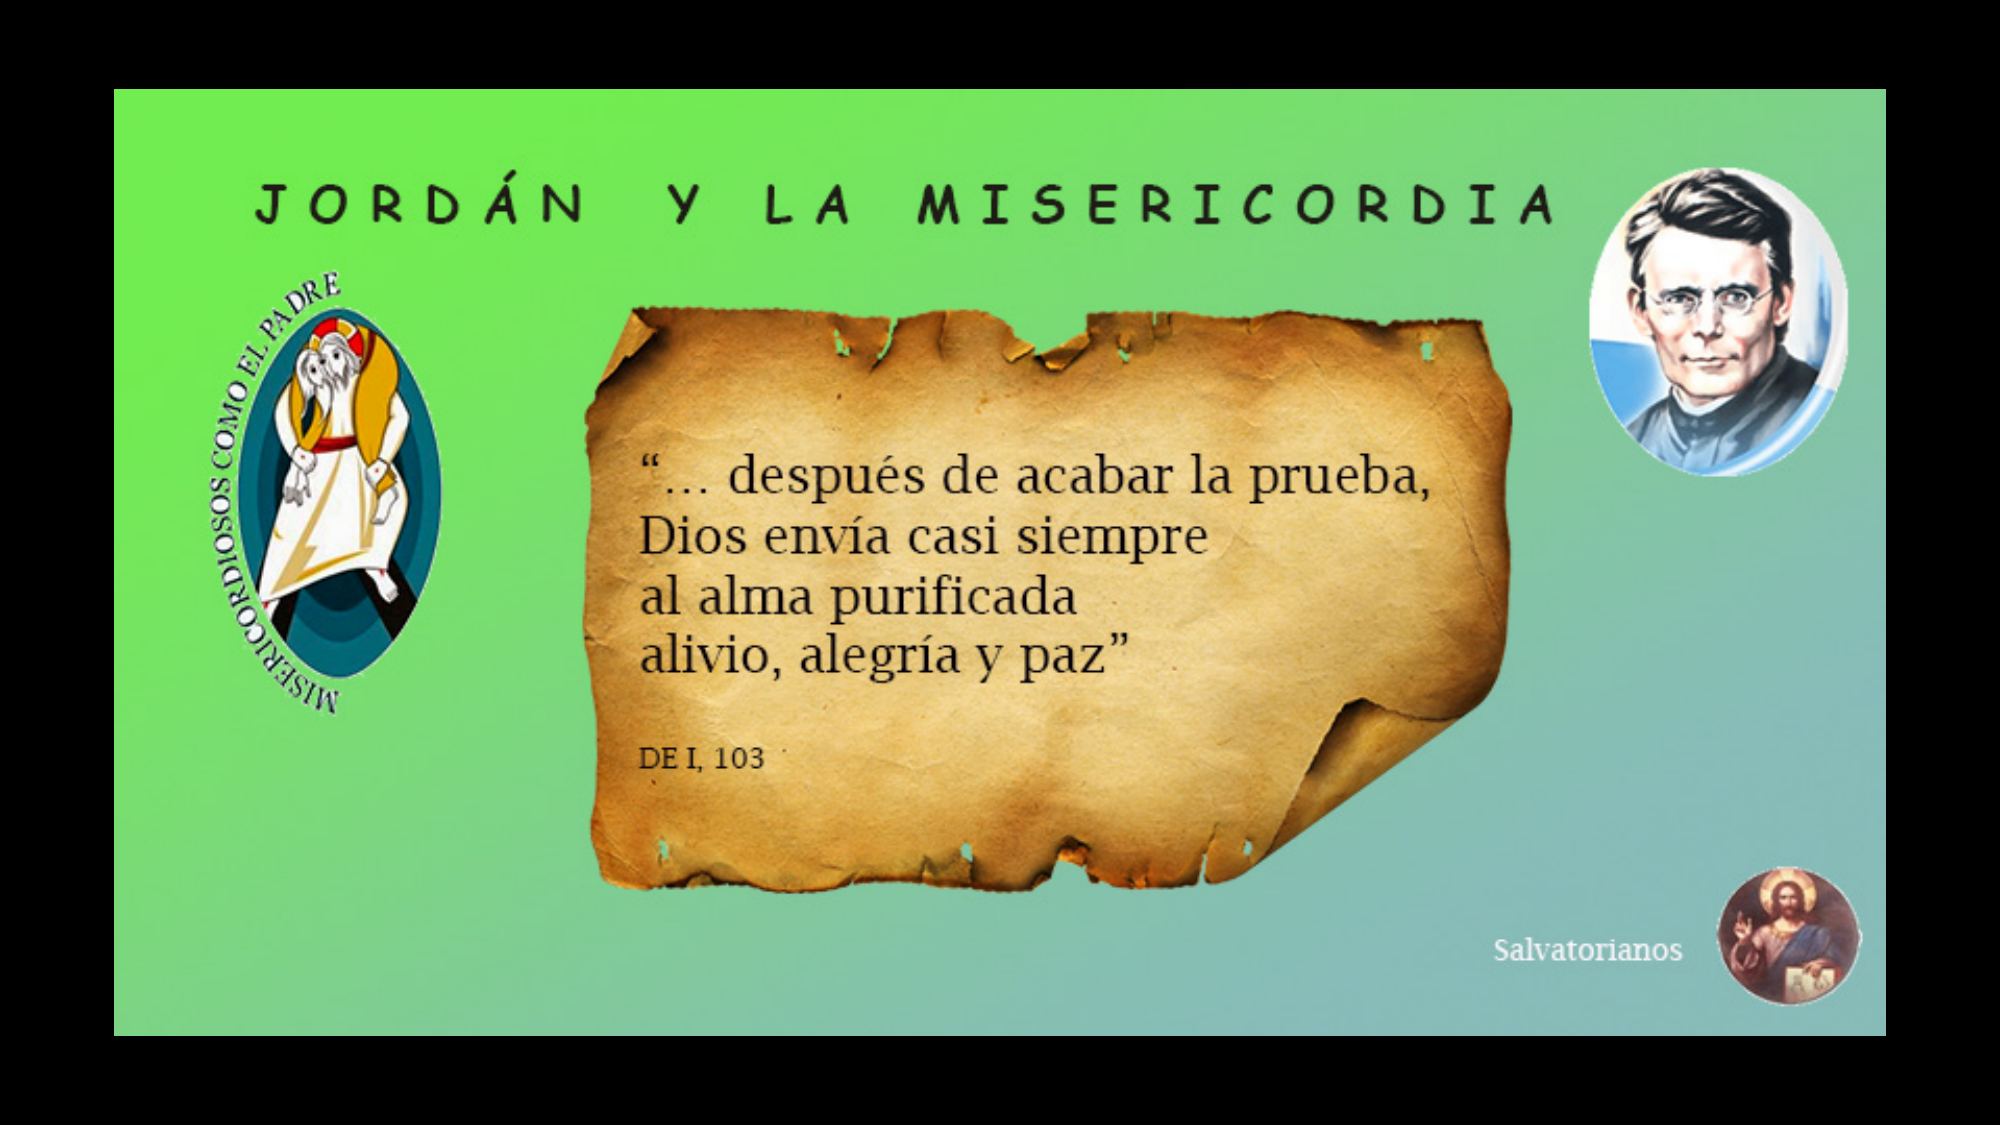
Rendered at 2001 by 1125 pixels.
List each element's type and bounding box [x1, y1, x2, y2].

picture [114, 89, 1886, 1036]
